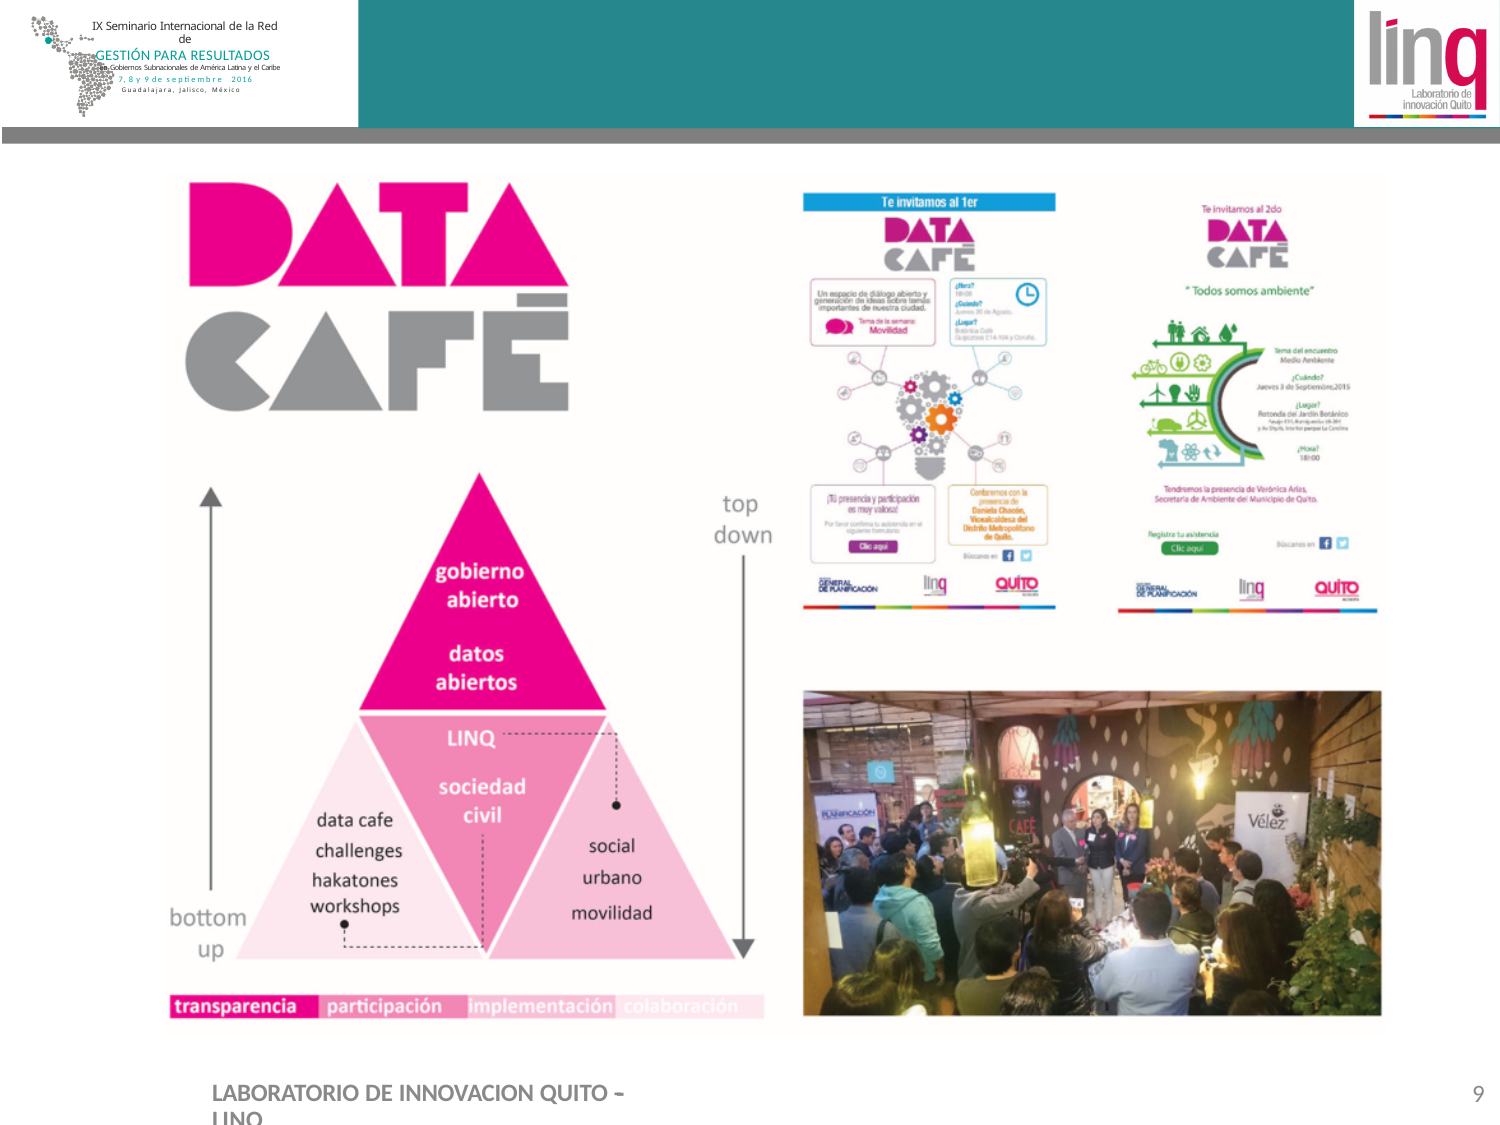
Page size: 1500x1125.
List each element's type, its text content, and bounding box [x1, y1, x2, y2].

picture [31, 16, 115, 117]
text_box [1354, 0, 1500, 127]
text_box [2, 127, 1500, 144]
text_box [164, 172, 1386, 1036]
text_box IX Seminario Internacional de la Red de GESTIÓN PARA RESULTADOS en Gobiernos Subnacionales de América Latina y el Caribe 7, 8 y 9 de septiembre 2016 Guadalajara, Jalisco, México [84, 19, 286, 94]
footer LABORATORIO DE INNOVACION QUITO -­‐ LINQ [210, 1080, 688, 1125]
text_box [358, 0, 1500, 129]
slide_number 9 [1455, 1081, 1490, 1125]
